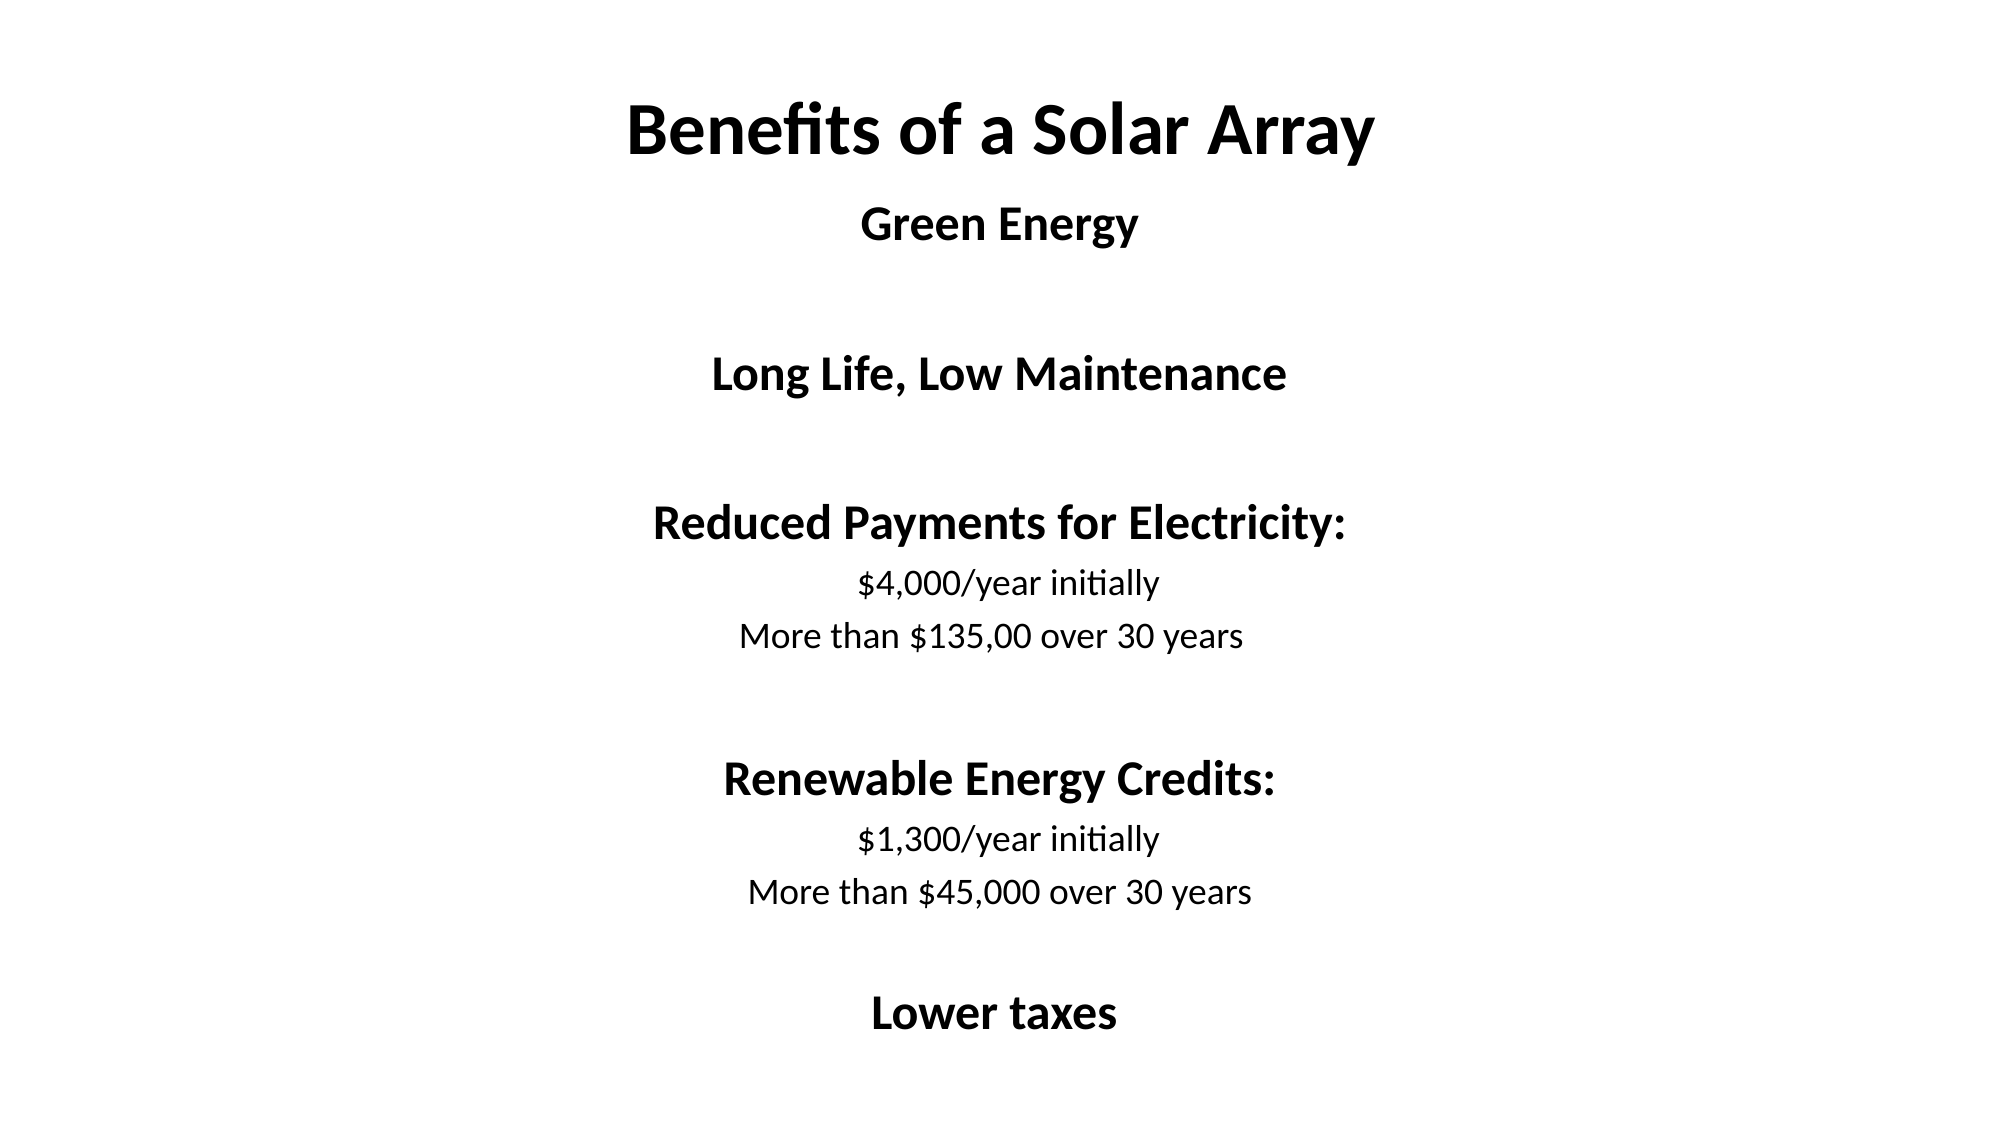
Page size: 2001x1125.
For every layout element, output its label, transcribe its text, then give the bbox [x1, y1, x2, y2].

title Benefits of a Solar Array [137, 59, 1863, 189]
list Green Energy Long Life, Low Maintenance Reduced Payments for Electricity: $4,000/year initially More than $135,00 over 30 years Renewable Energy Credits: $1,300/year initially More than $45,000 over 30 years Lower taxes [137, 189, 1863, 1077]
